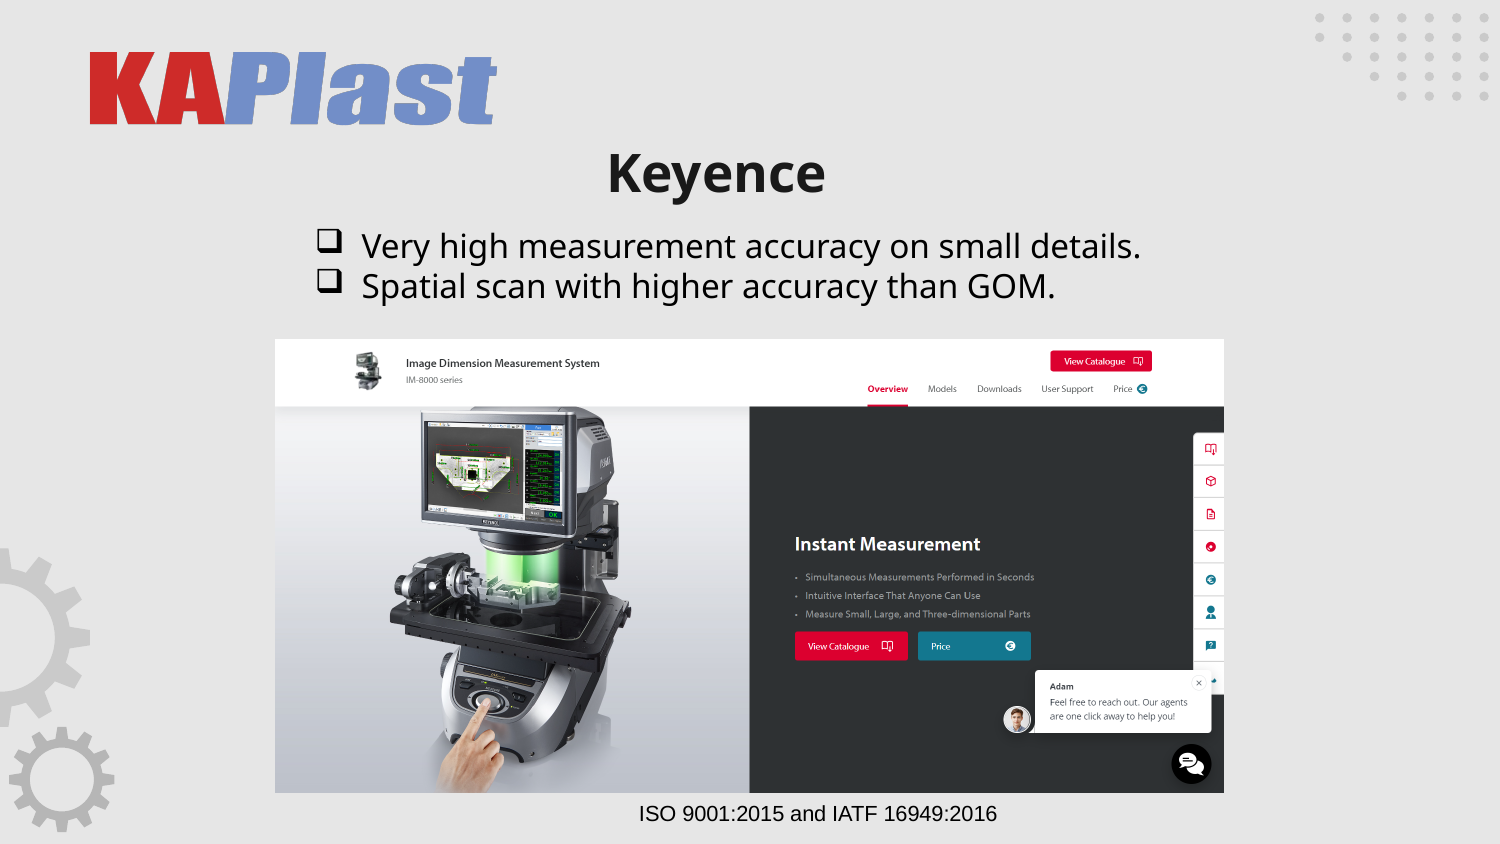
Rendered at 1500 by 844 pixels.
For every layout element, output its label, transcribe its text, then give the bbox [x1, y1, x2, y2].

text_box ISO 9001:2015 and IATF 16949:2016 [159, 792, 1478, 844]
text_box Very high measurement accuracy on small details. Spatial scan with higher accuracy than GOM. [299, 218, 1200, 313]
picture [73, 39, 507, 136]
title Keyence [84, 124, 1349, 219]
picture [275, 339, 1225, 793]
